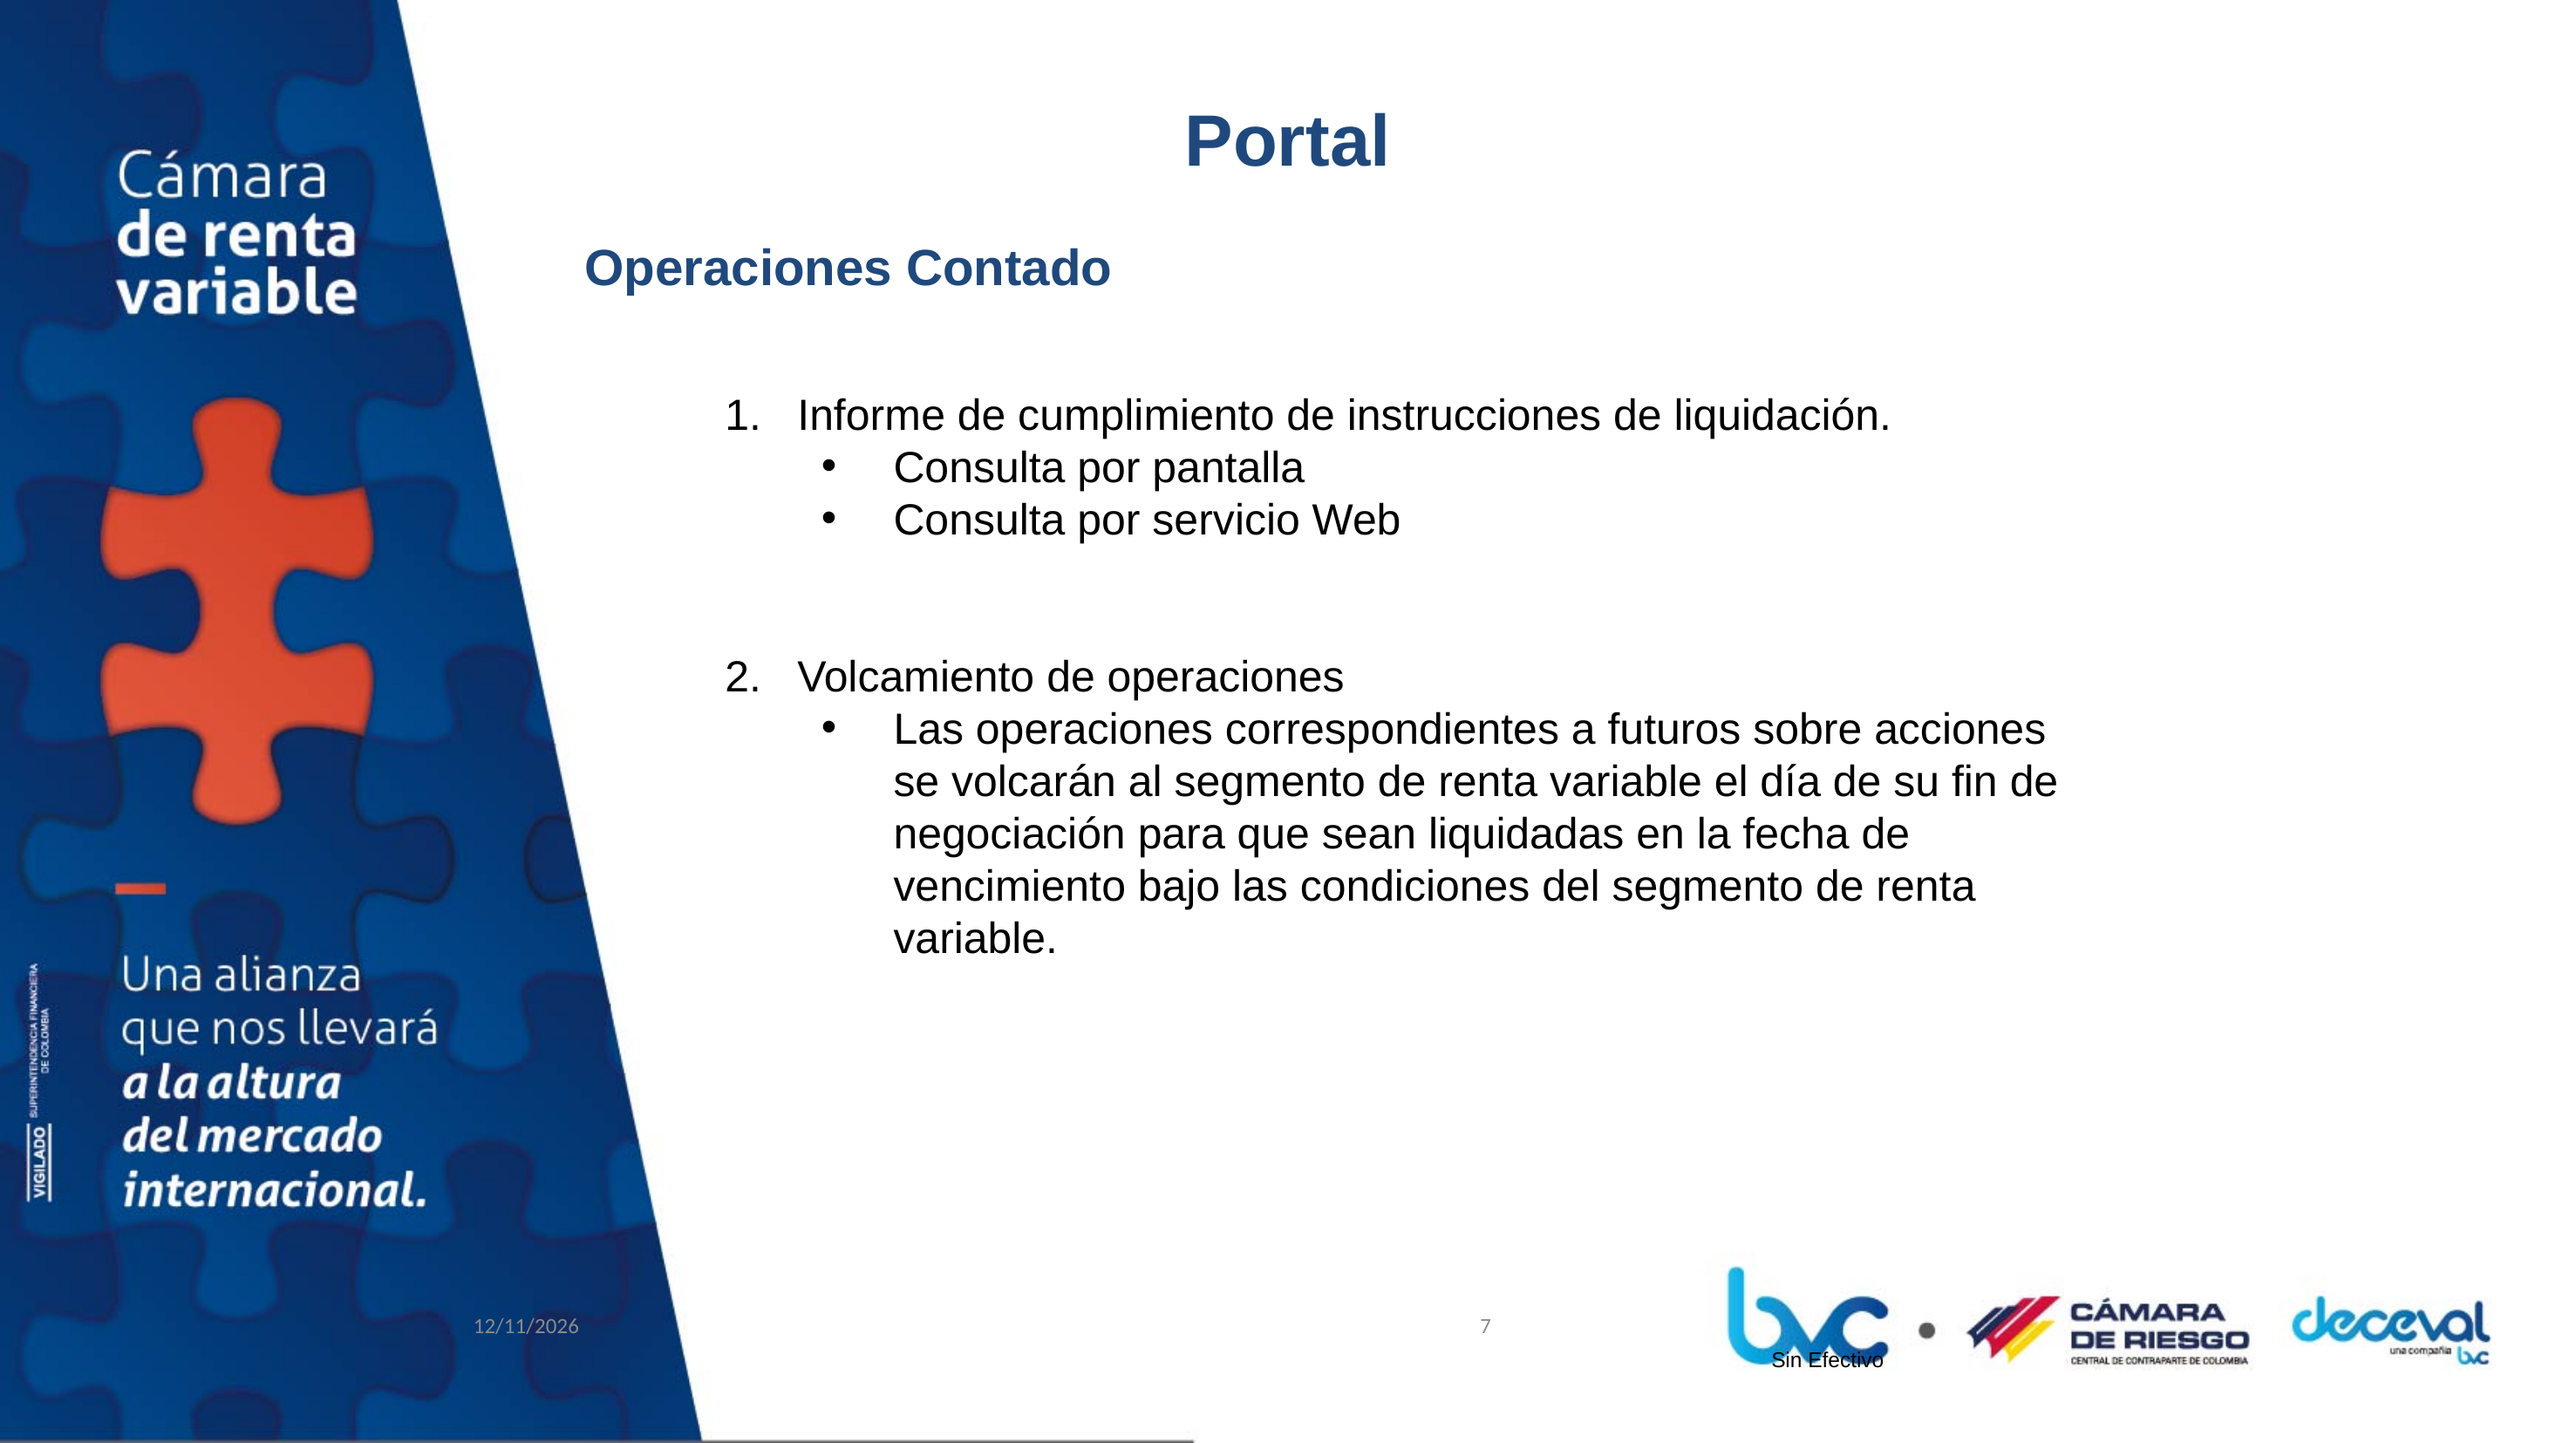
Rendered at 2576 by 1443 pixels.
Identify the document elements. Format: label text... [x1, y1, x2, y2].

text_box Sin Efectivo [1693, 1339, 1962, 1379]
slide_number 7 [1071, 1286, 1505, 1364]
list Operaciones Contado [571, 228, 2231, 317]
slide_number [460, 1286, 894, 1364]
text_box Informe de cumplimiento de instrucciones de liquidación. Consulta por pantalla Consulta por servicio Web Volcamiento de operaciones Las operaciones correspondientes a futuros sobre acciones se volcarán al segmento de renta variable el día de su fin de negociación para que sean liquidadas en la fecha de vencimiento bajo las condiciones del segmento de renta variable. [712, 379, 2117, 969]
picture [0, 0, 2576, 1443]
title Portal [458, 77, 2117, 199]
